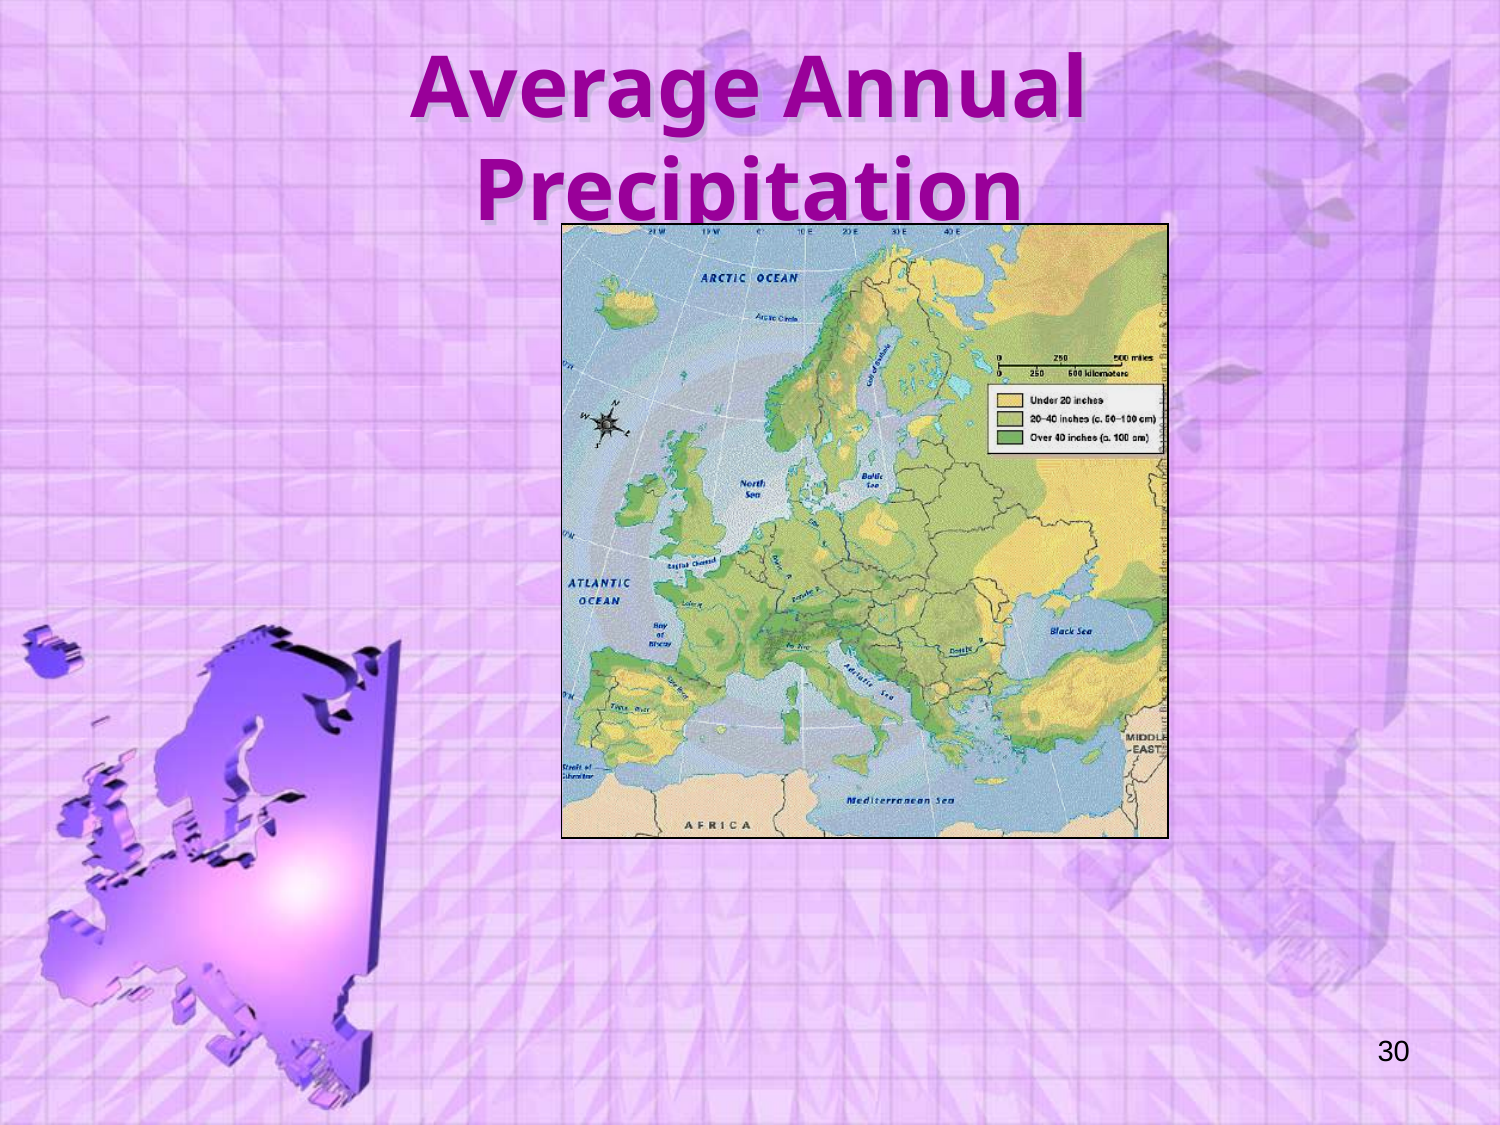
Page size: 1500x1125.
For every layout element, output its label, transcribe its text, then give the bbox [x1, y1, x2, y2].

picture [0, 0, 1500, 1125]
text_box Average Annual Precipitation [137, 24, 1363, 245]
slide_number 30 [1074, 1024, 1425, 1103]
